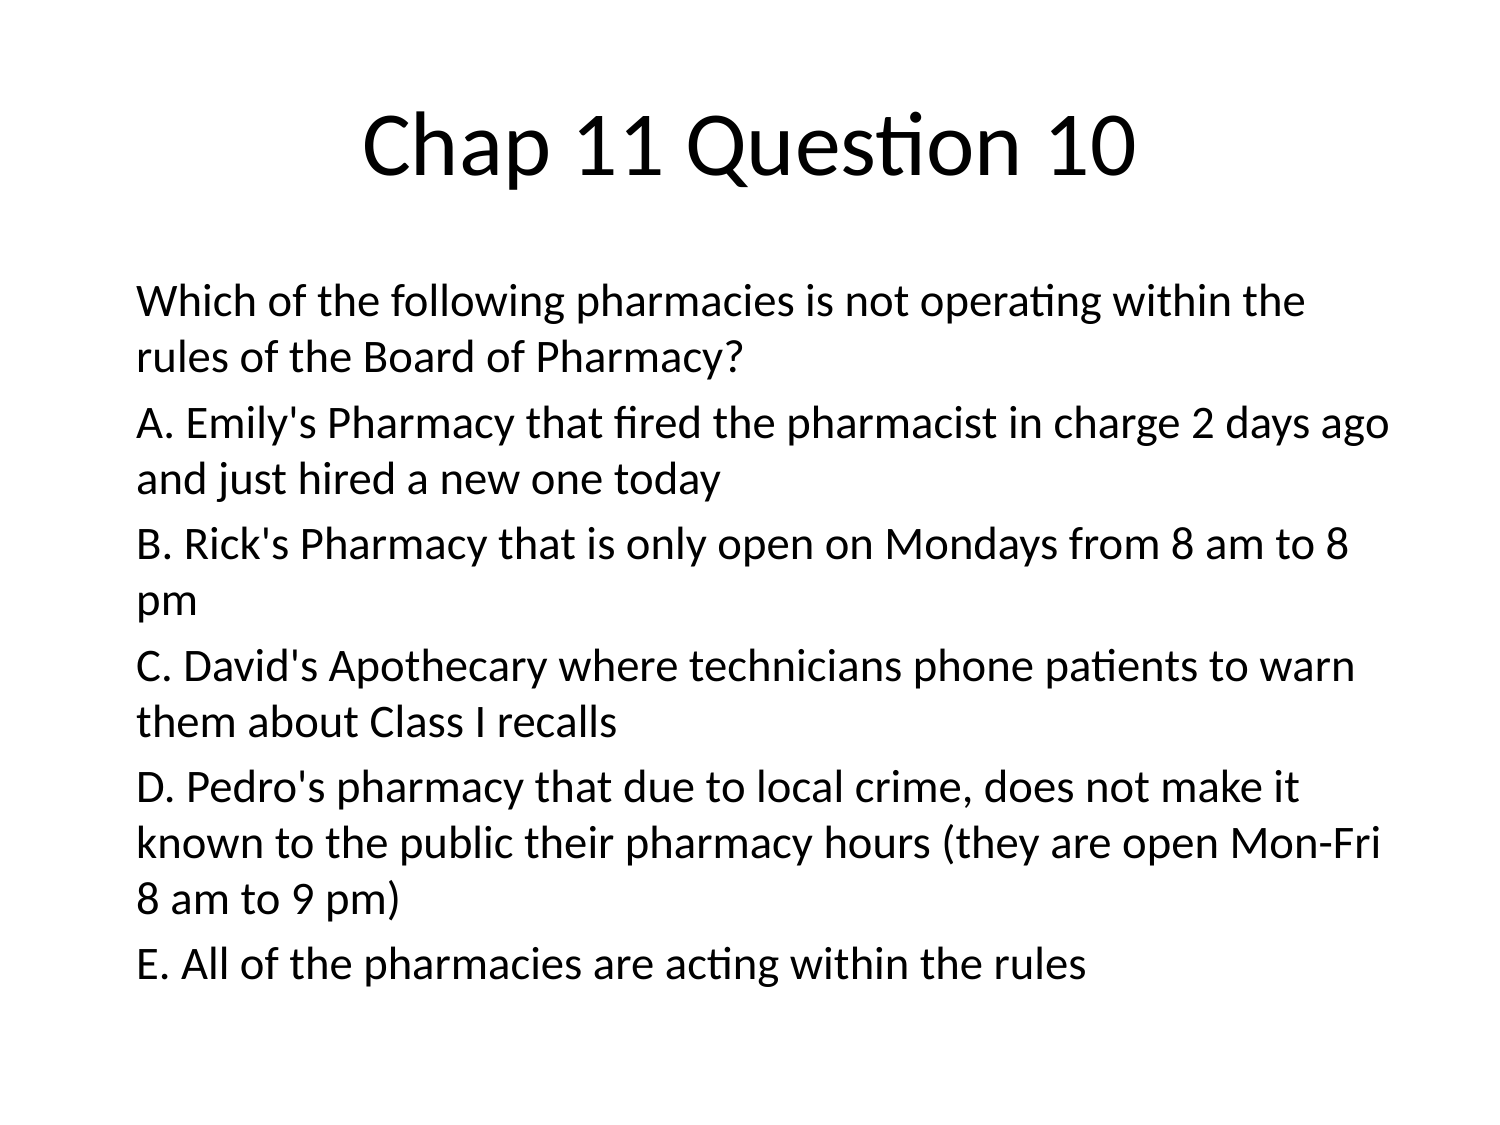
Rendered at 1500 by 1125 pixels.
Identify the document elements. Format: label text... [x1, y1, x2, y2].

list Which of the following pharmacies is not operating within the rules of the Board of Pharmacy? A. Emily's Pharmacy that fired the pharmacist in charge 2 days ago and just hired a new one today B. Rick's Pharmacy that is only open on Mondays from 8 am to 8 pm C. David's Apothecary where technicians phone patients to warn them about Class I recalls D. Pedro's pharmacy that due to local crime, does not make it known to the public their pharmacy hours (they are open Mon-Fri 8 am to 9 pm) E. All of the pharmacies are acting within the rules [75, 262, 1425, 1005]
title Chap 11 Question 10 [75, 45, 1425, 233]
